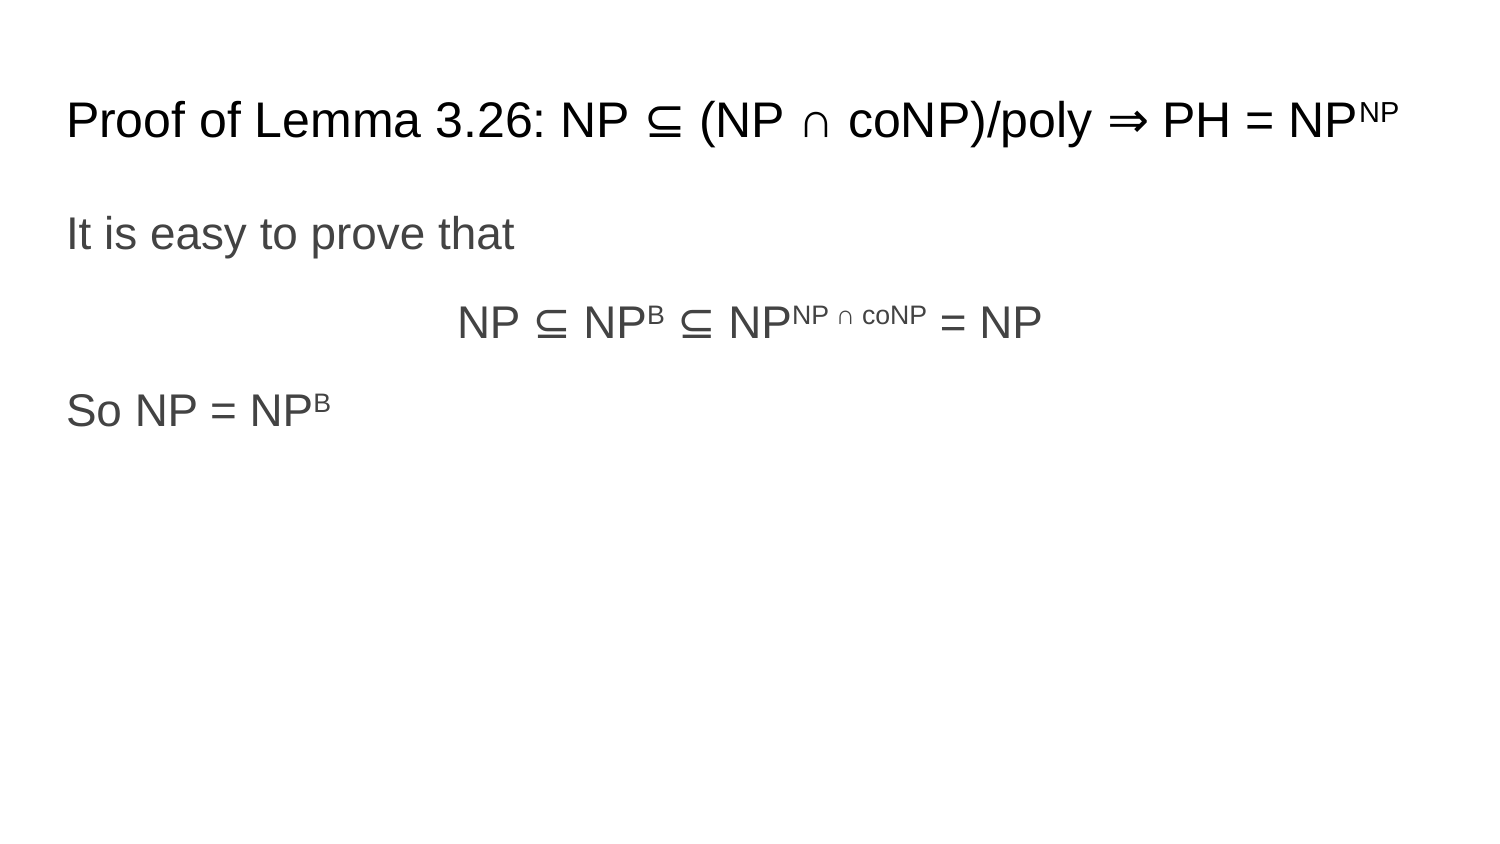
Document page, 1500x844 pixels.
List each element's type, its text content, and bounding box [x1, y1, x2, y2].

title Proof of Lemma 3.26: NP ⊆ (NP ∩ coNP)/poly ⇒ PH = NPNP [51, 72, 1449, 167]
list It is easy to prove that NP ⊆ NPB ⊆ NPNP ∩ coNP = NP So NP = NPB [51, 189, 1449, 750]
